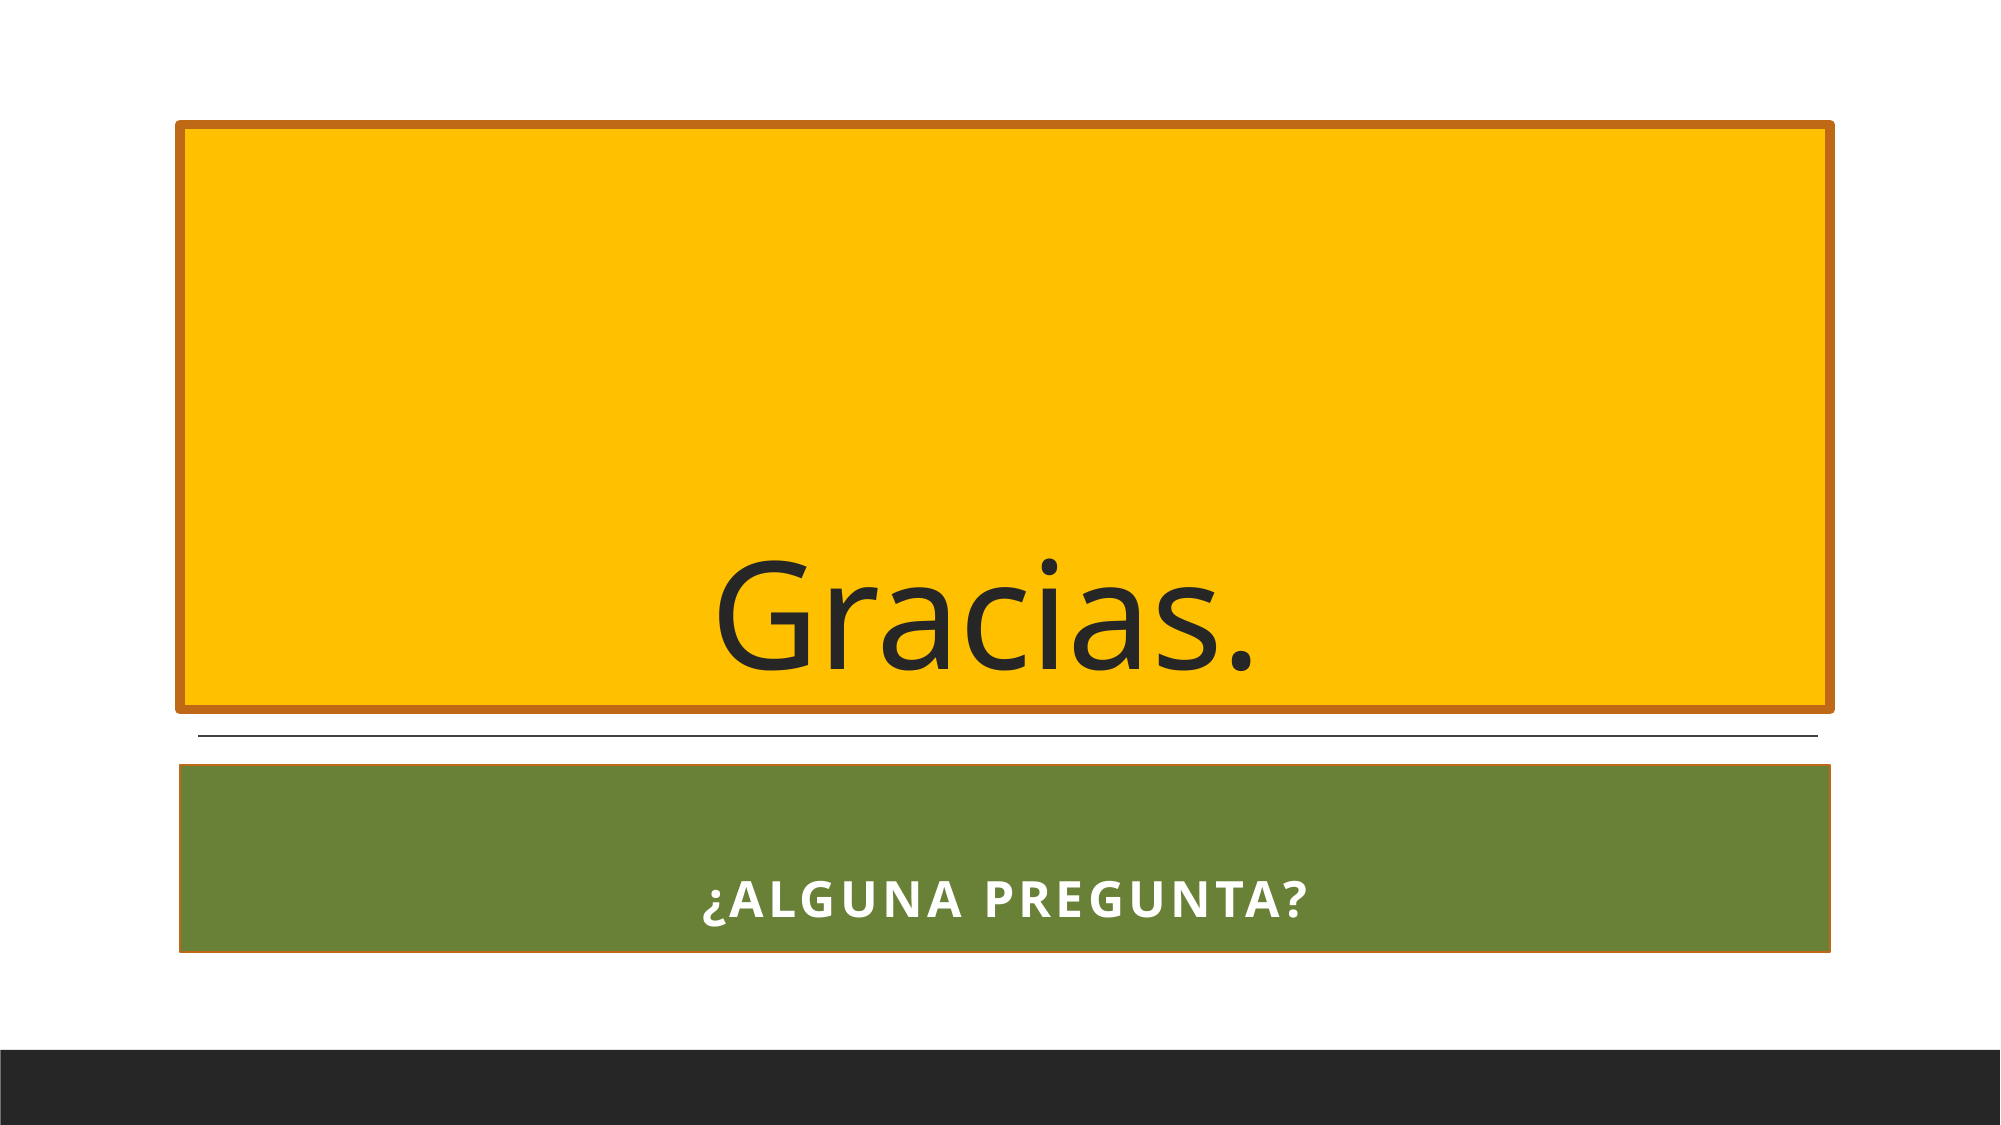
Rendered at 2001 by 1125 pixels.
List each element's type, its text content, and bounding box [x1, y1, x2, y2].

list ¿Alguna pregunta? [180, 765, 1830, 953]
title Gracias. [180, 124, 1830, 710]
